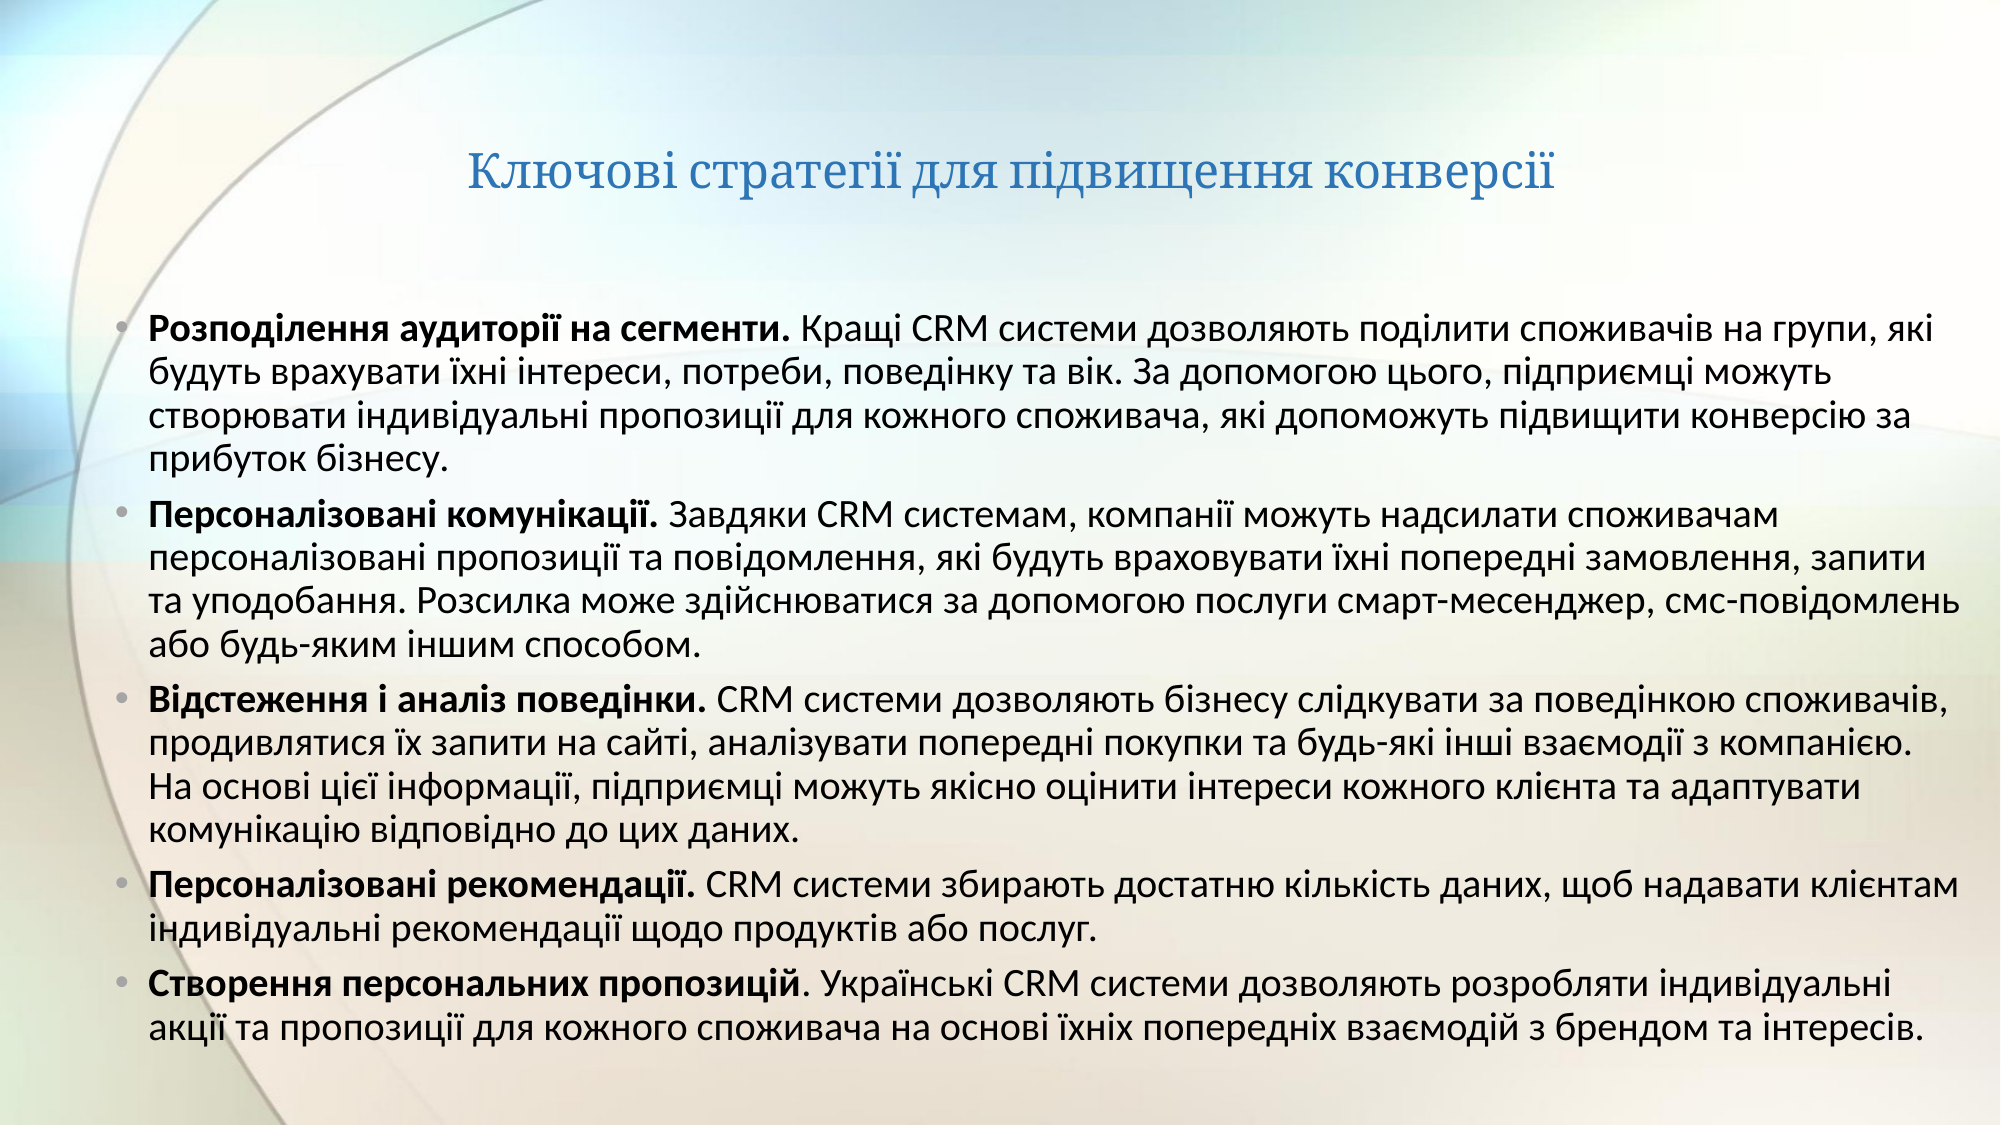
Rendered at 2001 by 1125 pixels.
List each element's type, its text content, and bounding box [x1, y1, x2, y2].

picture [0, 0, 2001, 1125]
list Розподілення аудиторії на сегменти. Кращі CRM системи дозволяють поділити споживачів на групи, які будуть врахувати їхні інтереси, потреби, поведінку та вік. За допомогою цього, підприємці можуть створювати індивідуальні пропозиції для кожного споживача, які допоможуть підвищити конверсію за прибуток бізнесу. Персоналізовані комунікації. Завдяки CRM системам, компанії можуть надсилати споживачам персоналізовані пропозиції та повідомлення, які будуть враховувати їхні попередні замовлення, запити та уподобання. Розсилка може здійснюватися за допомогою послуги смарт-месенджер, смс-повідомлень або будь-яким іншим способом. Відстеження і аналіз поведінки. CRM системи дозволяють бізнесу слідкувати за поведінкою споживачів, продивлятися їх запити на сайті, аналізувати попередні покупки та будь-які інші взаємодії з компанією. На основі цієї інформації, підприємці можуть якісно оцінити інтереси кожного клієнта та адаптувати комунікацію відповідно до цих даних. Персоналізовані рекомендації. CRM системи збирають достатню кількість даних, щоб надавати клієнтам індивідуальні рекомендації щодо продуктів або послуг. Створення персональних пропозицій. Українські CRM системи дозволяють розробляти індивідуальні акції та пропозиції для кожного споживача на основі їхніх попередніх взаємодій з брендом та інтересів. [99, 299, 1981, 1066]
title Ключові стратегії для підвищення конверсії [160, 59, 1863, 278]
